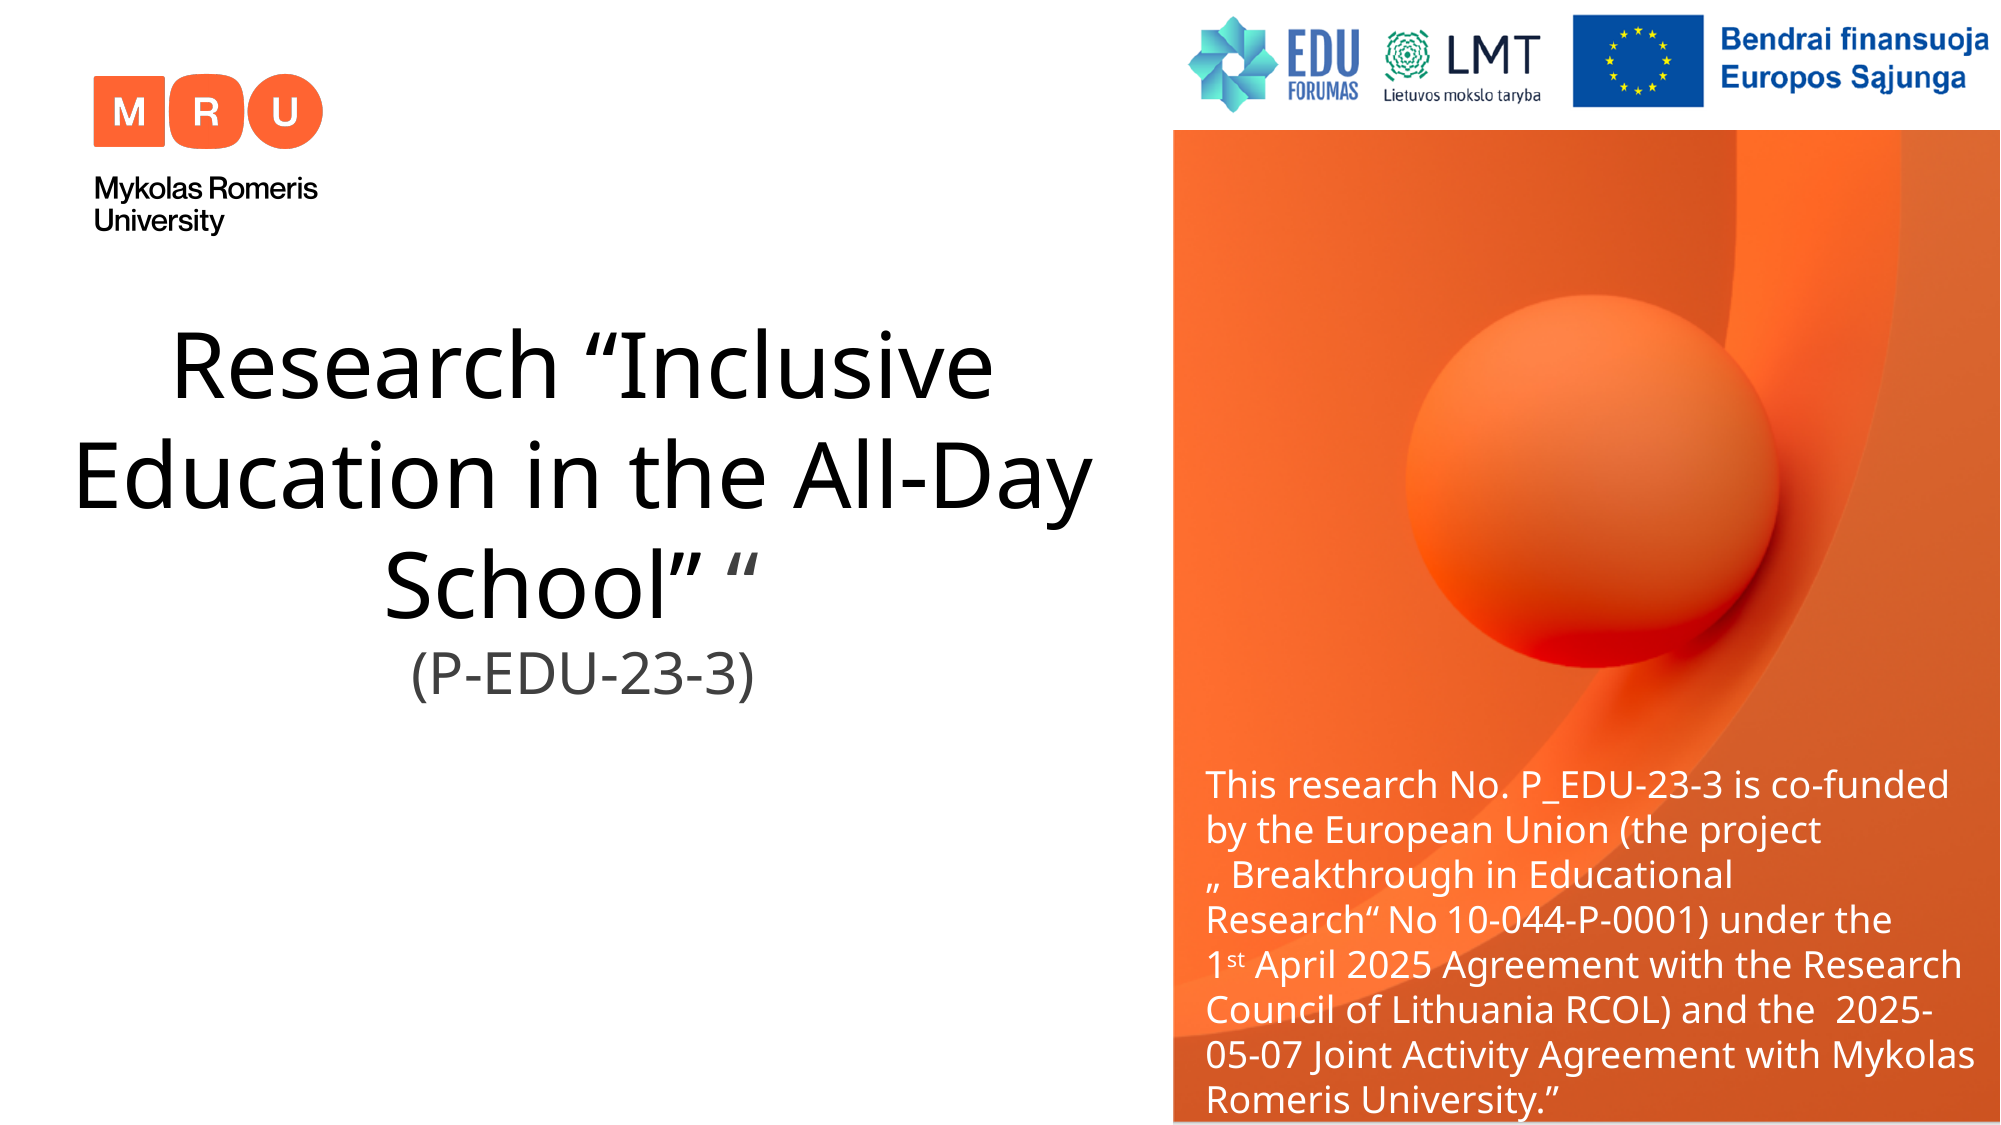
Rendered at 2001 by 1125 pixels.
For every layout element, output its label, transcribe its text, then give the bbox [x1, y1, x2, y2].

text_box [54, 64, 381, 260]
text_box This research No. P_EDU-23-3 is co-funded by the European Union (the project „ Breakthrough in Educational Research“ No 10-044-P-0001) under the 1st April 2025 Agreement with the Research Council of Lithuania RCOL) and the 2025-05-07 Joint Activity Agreement with Mykolas Romeris University.” [1190, 753, 2000, 1125]
picture [89, 70, 327, 241]
picture [1166, 0, 2000, 1125]
title Research “Inclusive Education in the All-Day School” “ (P-EDU-23-3) [0, 350, 1167, 714]
